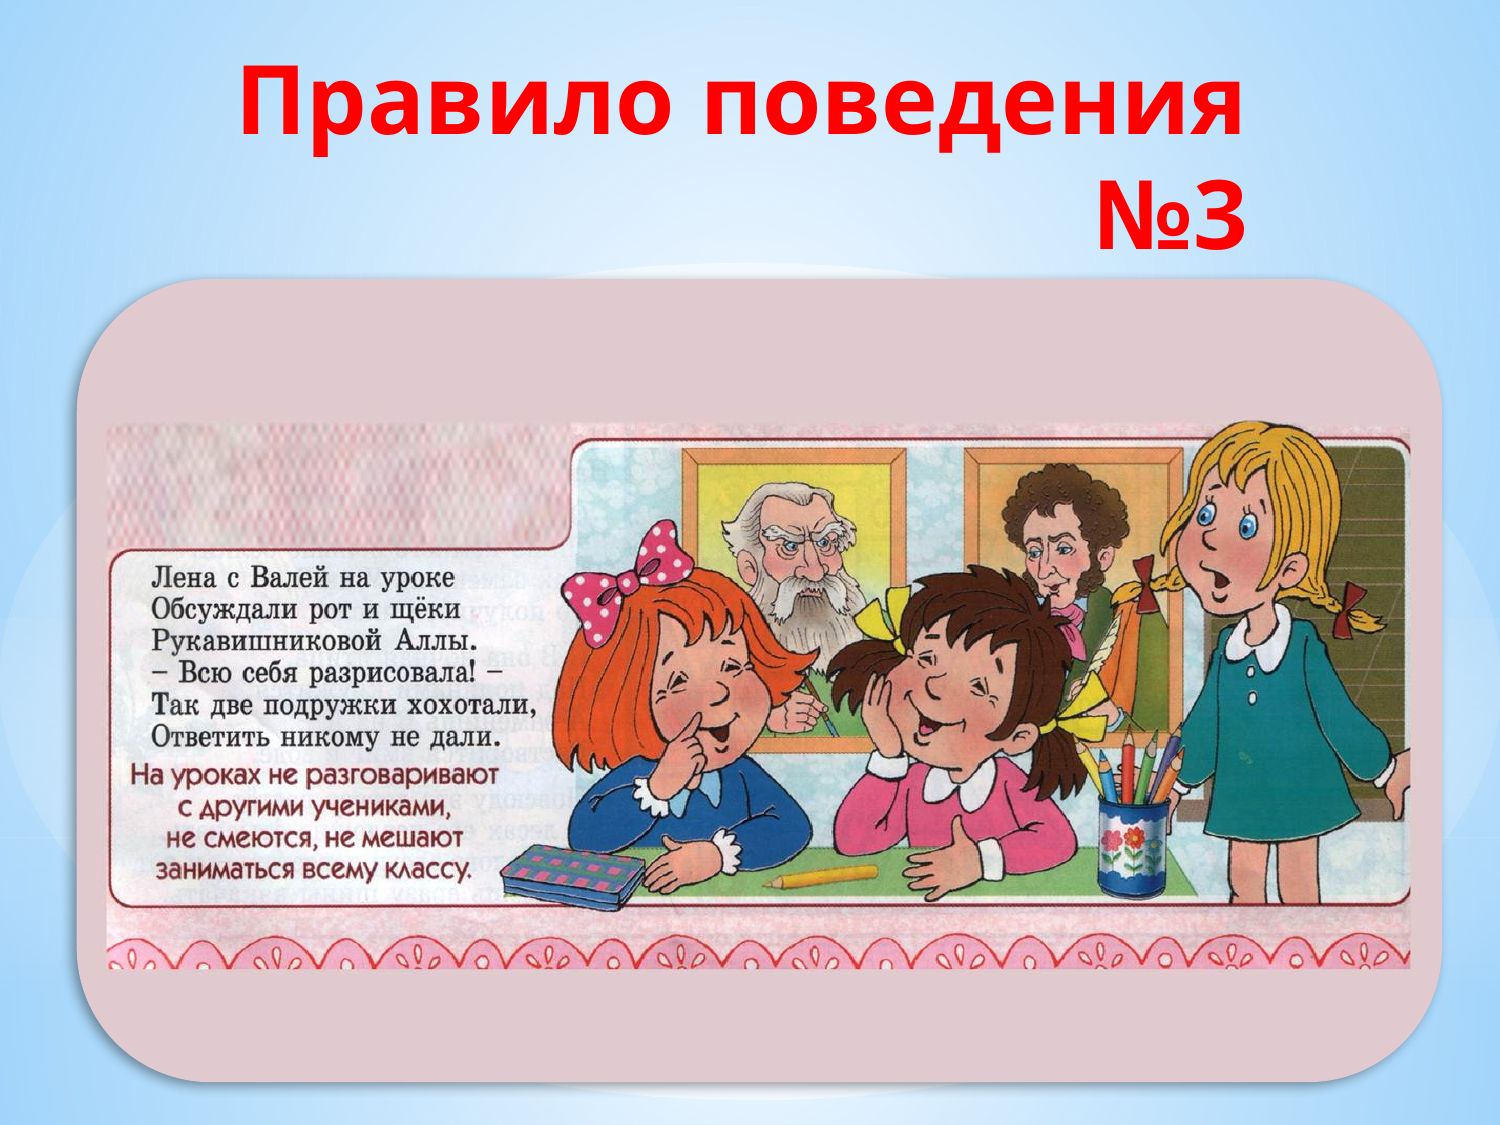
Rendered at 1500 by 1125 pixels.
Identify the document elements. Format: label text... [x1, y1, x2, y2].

title Правило поведения №3 [194, 30, 1264, 219]
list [76, 278, 1443, 1083]
